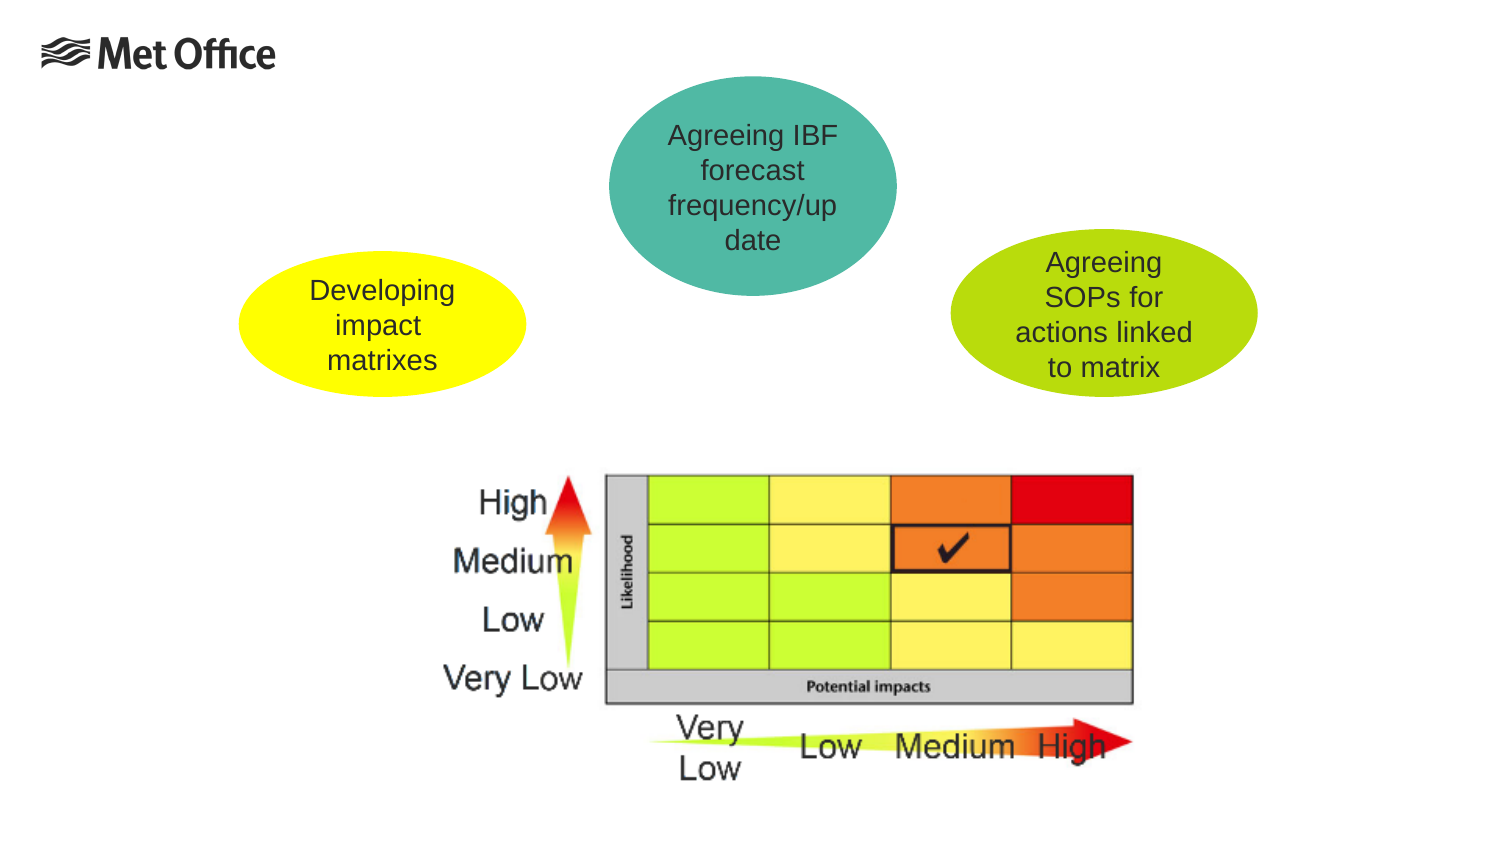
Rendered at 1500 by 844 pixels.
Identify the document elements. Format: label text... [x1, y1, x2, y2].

text_box Developing impact matrixes [236, 249, 529, 400]
text_box Agreeing SOPs for actions linked to matrix [948, 226, 1260, 400]
picture [436, 462, 1146, 794]
picture [10, 6, 307, 100]
text_box Agreeing IBF forecast frequency/update [607, 74, 899, 298]
